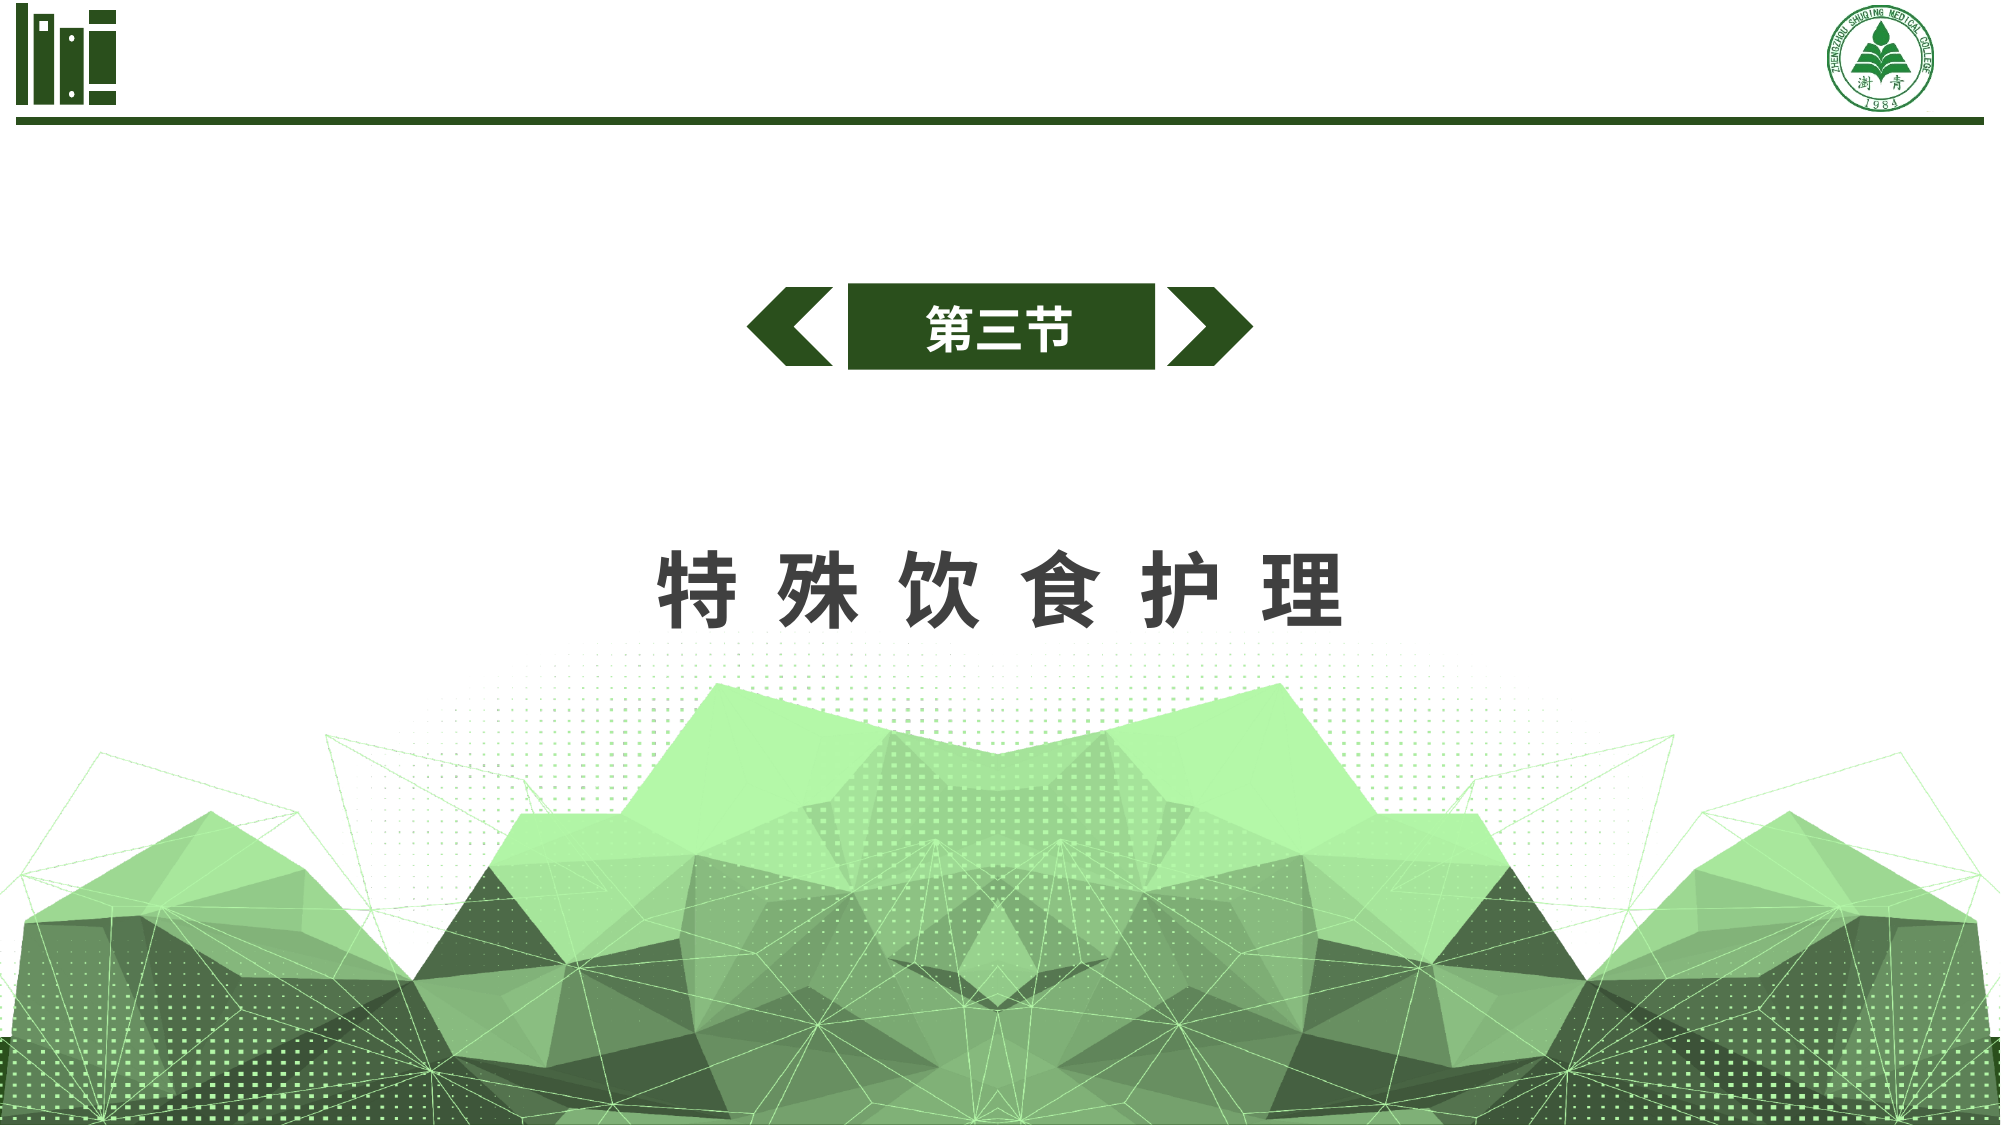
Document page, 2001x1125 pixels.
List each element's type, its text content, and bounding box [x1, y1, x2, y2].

picture [1827, 5, 1934, 112]
text_box 特 殊 饮 食 护 理 [561, 530, 1438, 646]
text_box 第三节 [861, 290, 1139, 366]
